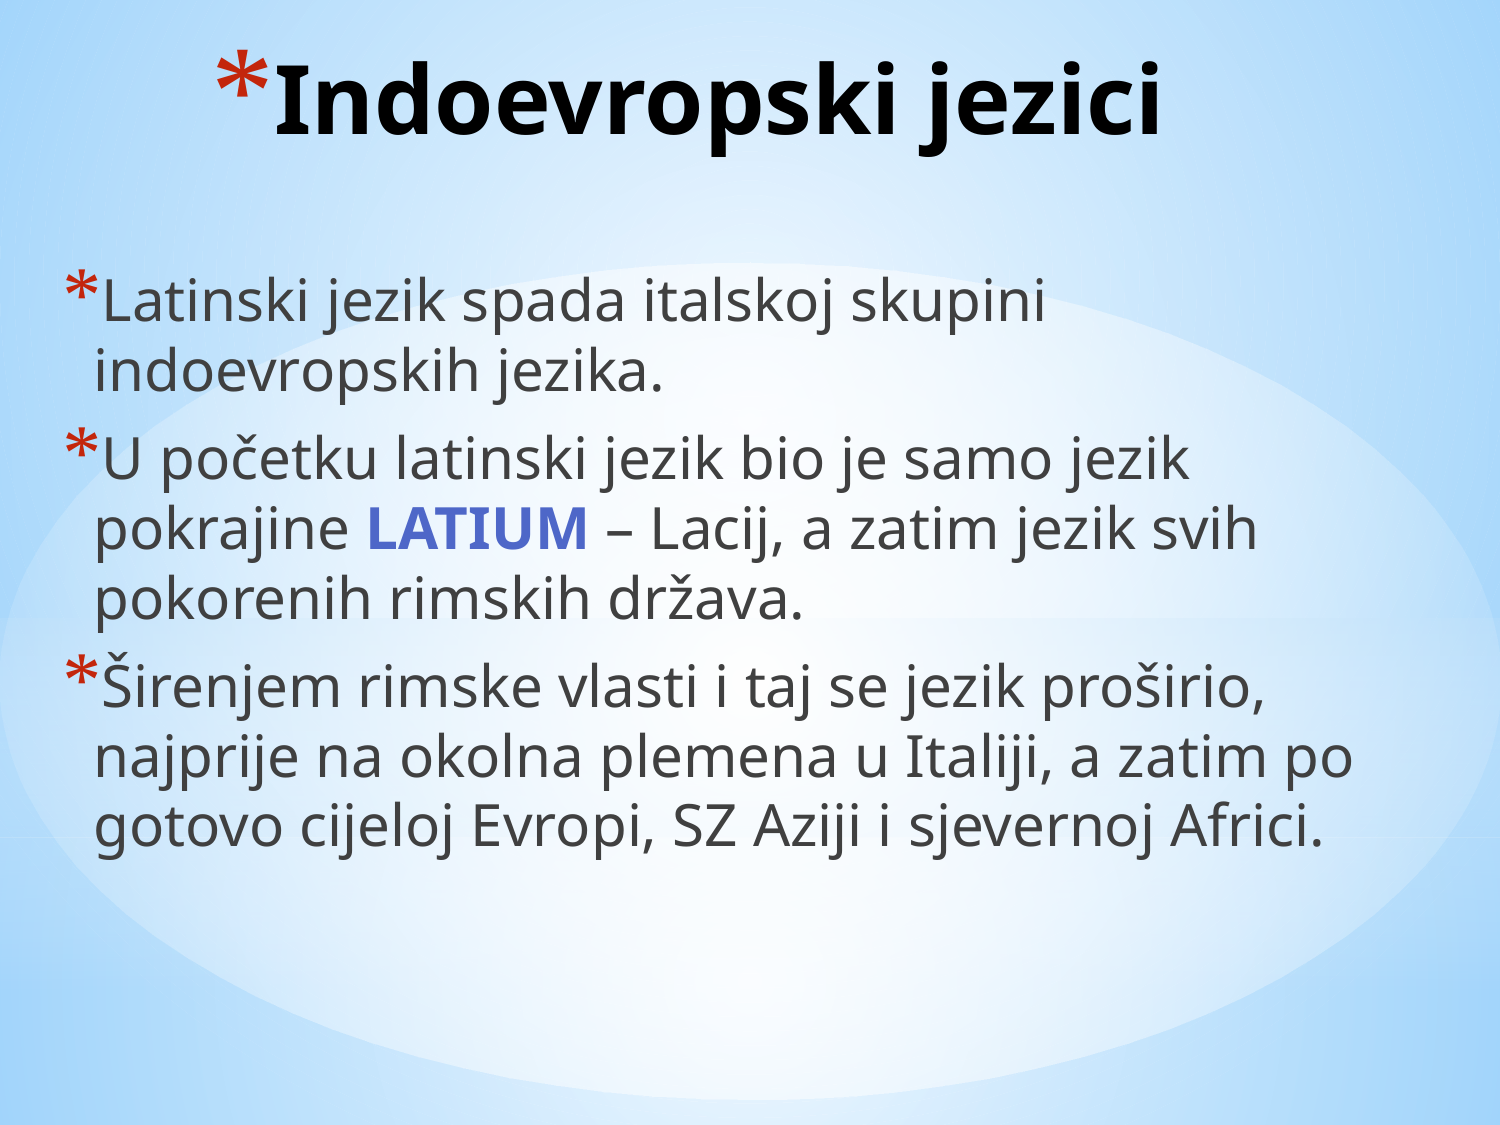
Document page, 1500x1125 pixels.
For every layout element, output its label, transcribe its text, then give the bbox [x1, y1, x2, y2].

list Latinski jezik spada italskoj skupini indoevropskih jezika. U početku latinski jezik bio je samo jezik pokrajine LATIUM – Lacij, a zatim jezik svih pokorenih rimskih država. Širenjem rimske vlasti i taj se jezik proširio, najprije na okolna plemena u Italiji, a zatim po gotovo cijeloj Evropi, SZ Aziji i sjevernoj Africi. [41, 255, 1425, 1059]
title Indoevropski jezici [112, 30, 1181, 219]
